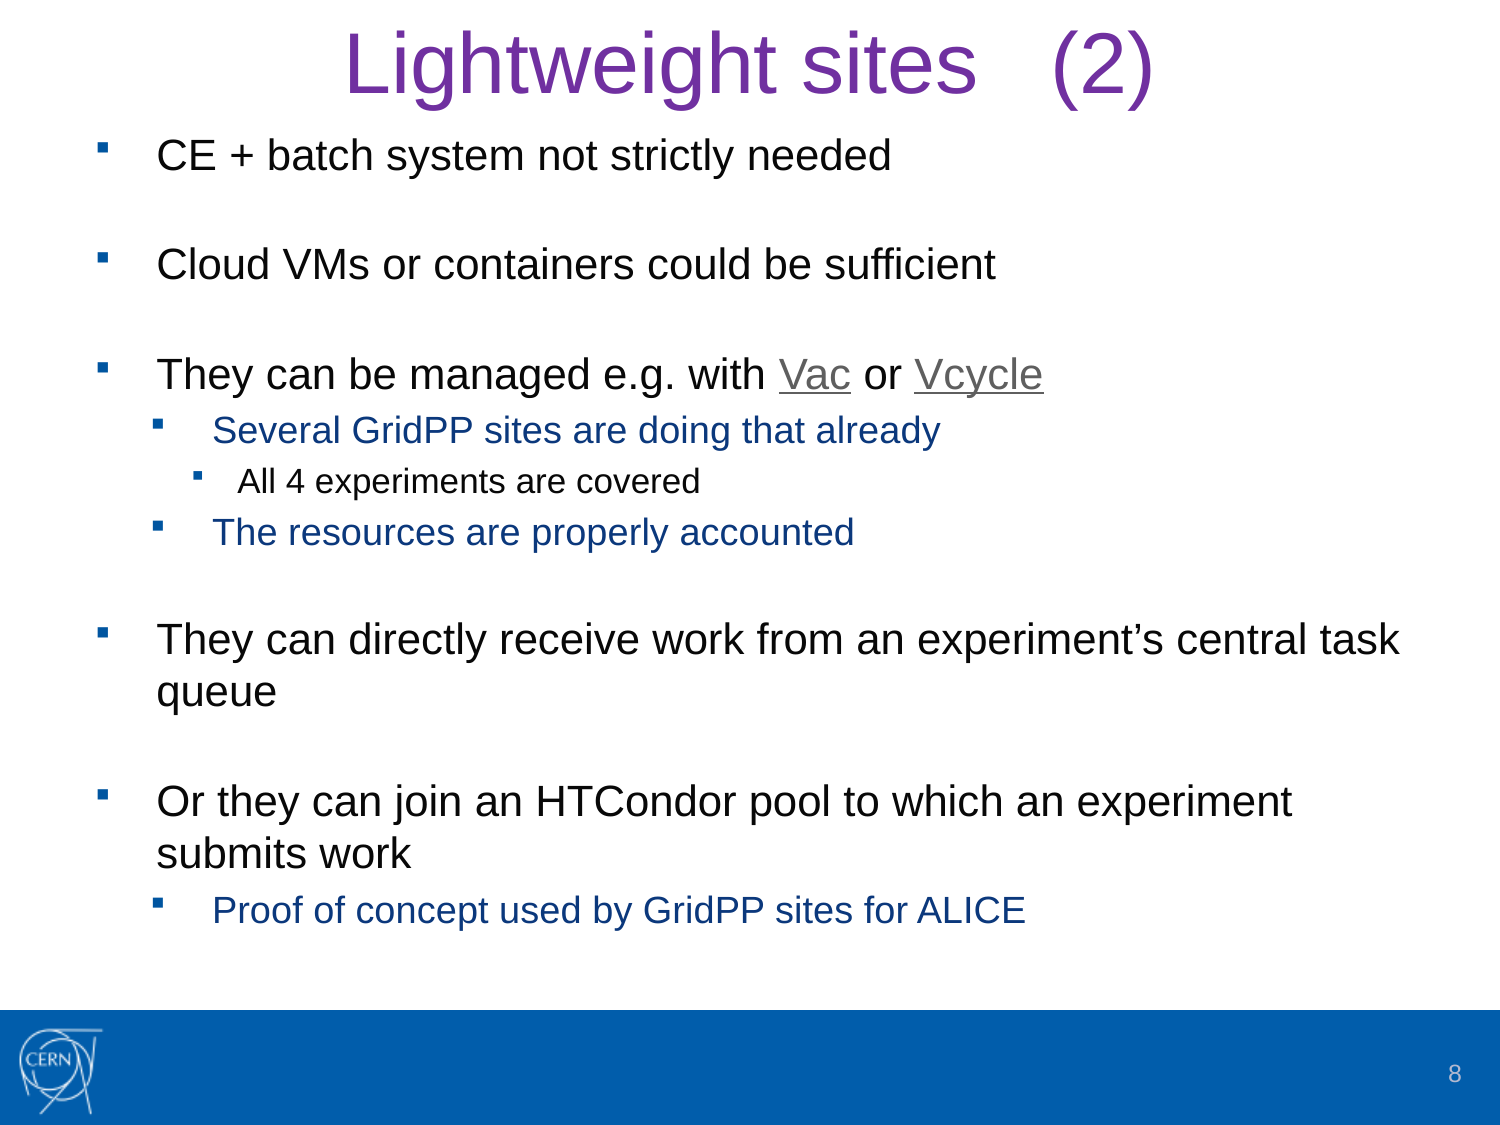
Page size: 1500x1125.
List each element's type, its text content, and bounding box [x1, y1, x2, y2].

slide_number 8 [1394, 1042, 1477, 1103]
list CE + batch system not strictly needed Cloud VMs or containers could be sufficient They can be managed e.g. with Vac or Vcycle Several GridPP sites are doing that already All 4 experiments are covered The resources are properly accounted They can directly receive work from an experiment’s central task queue Or they can join an HTCondor pool to which an experiment submits work Proof of concept used by GridPP sites for ALICE [75, 118, 1425, 1008]
title Lightweight sites (2) [75, 0, 1425, 118]
